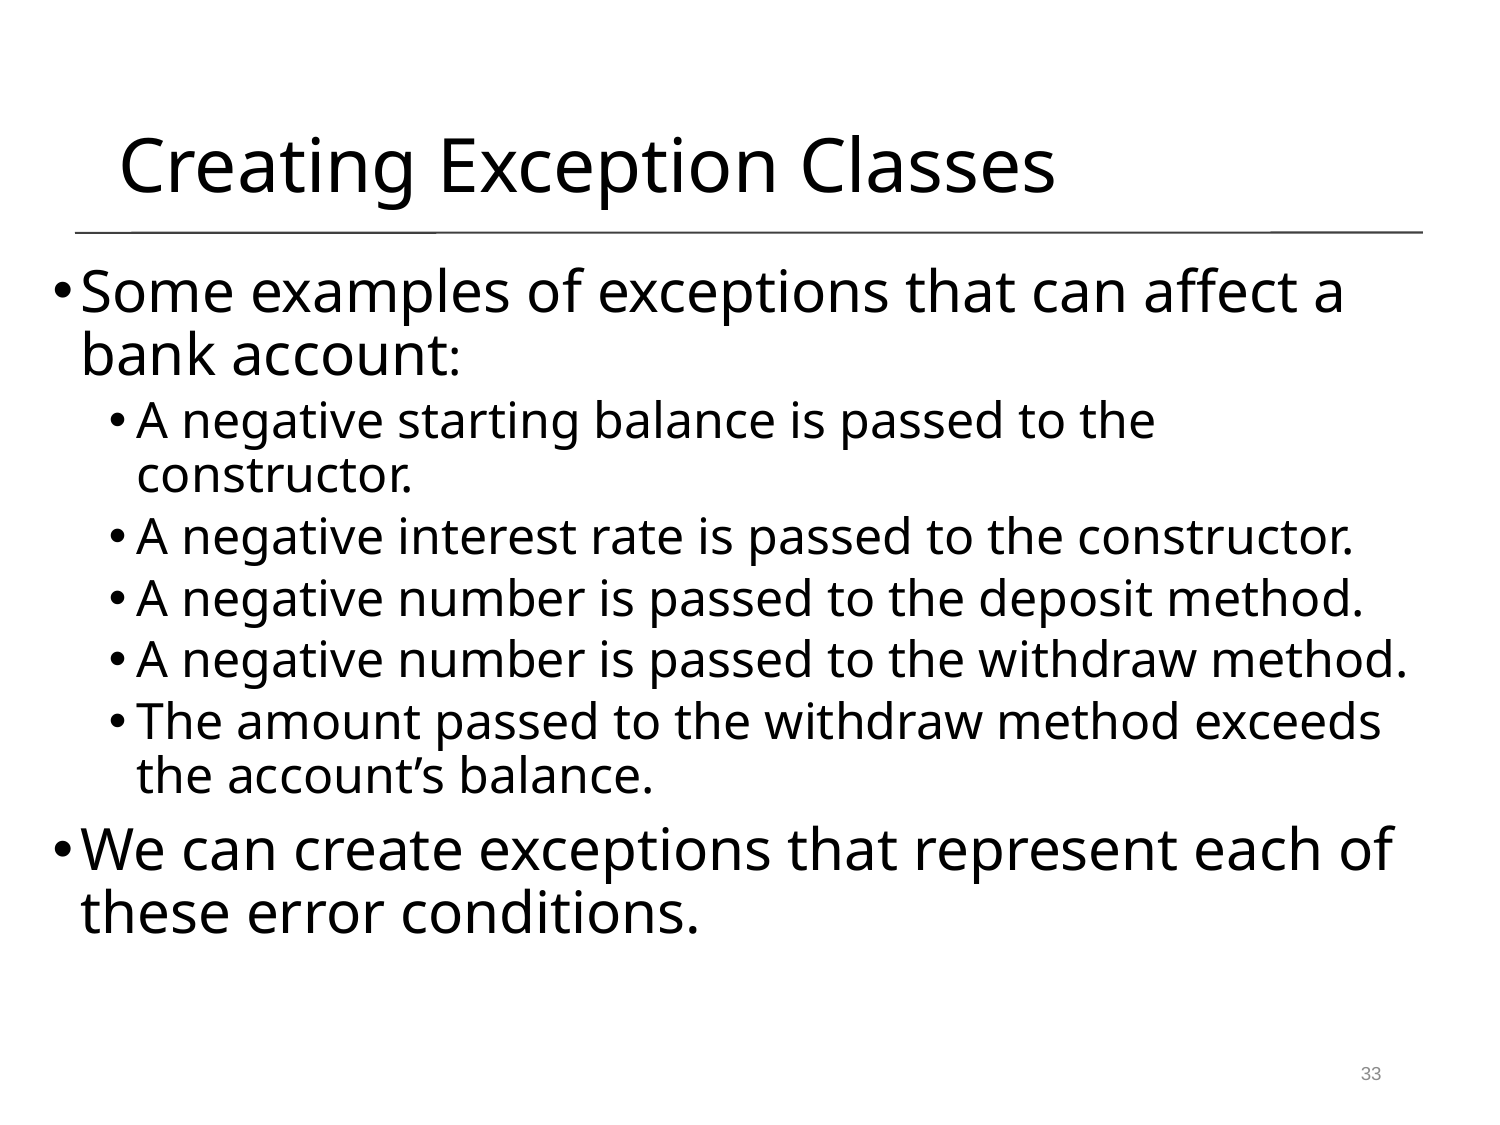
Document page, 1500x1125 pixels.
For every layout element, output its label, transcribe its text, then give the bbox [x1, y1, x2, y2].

list Some examples of exceptions that can affect a bank account: A negative starting balance is passed to the constructor. A negative interest rate is passed to the constructor. A negative number is passed to the deposit method. A negative number is passed to the withdraw method. The amount passed to the withdraw method exceeds the account’s balance. We can create exceptions that represent each of these error conditions. [37, 254, 1463, 1030]
slide_number 33 [1059, 1042, 1397, 1103]
title Creating Exception Classes [103, 59, 1397, 254]
